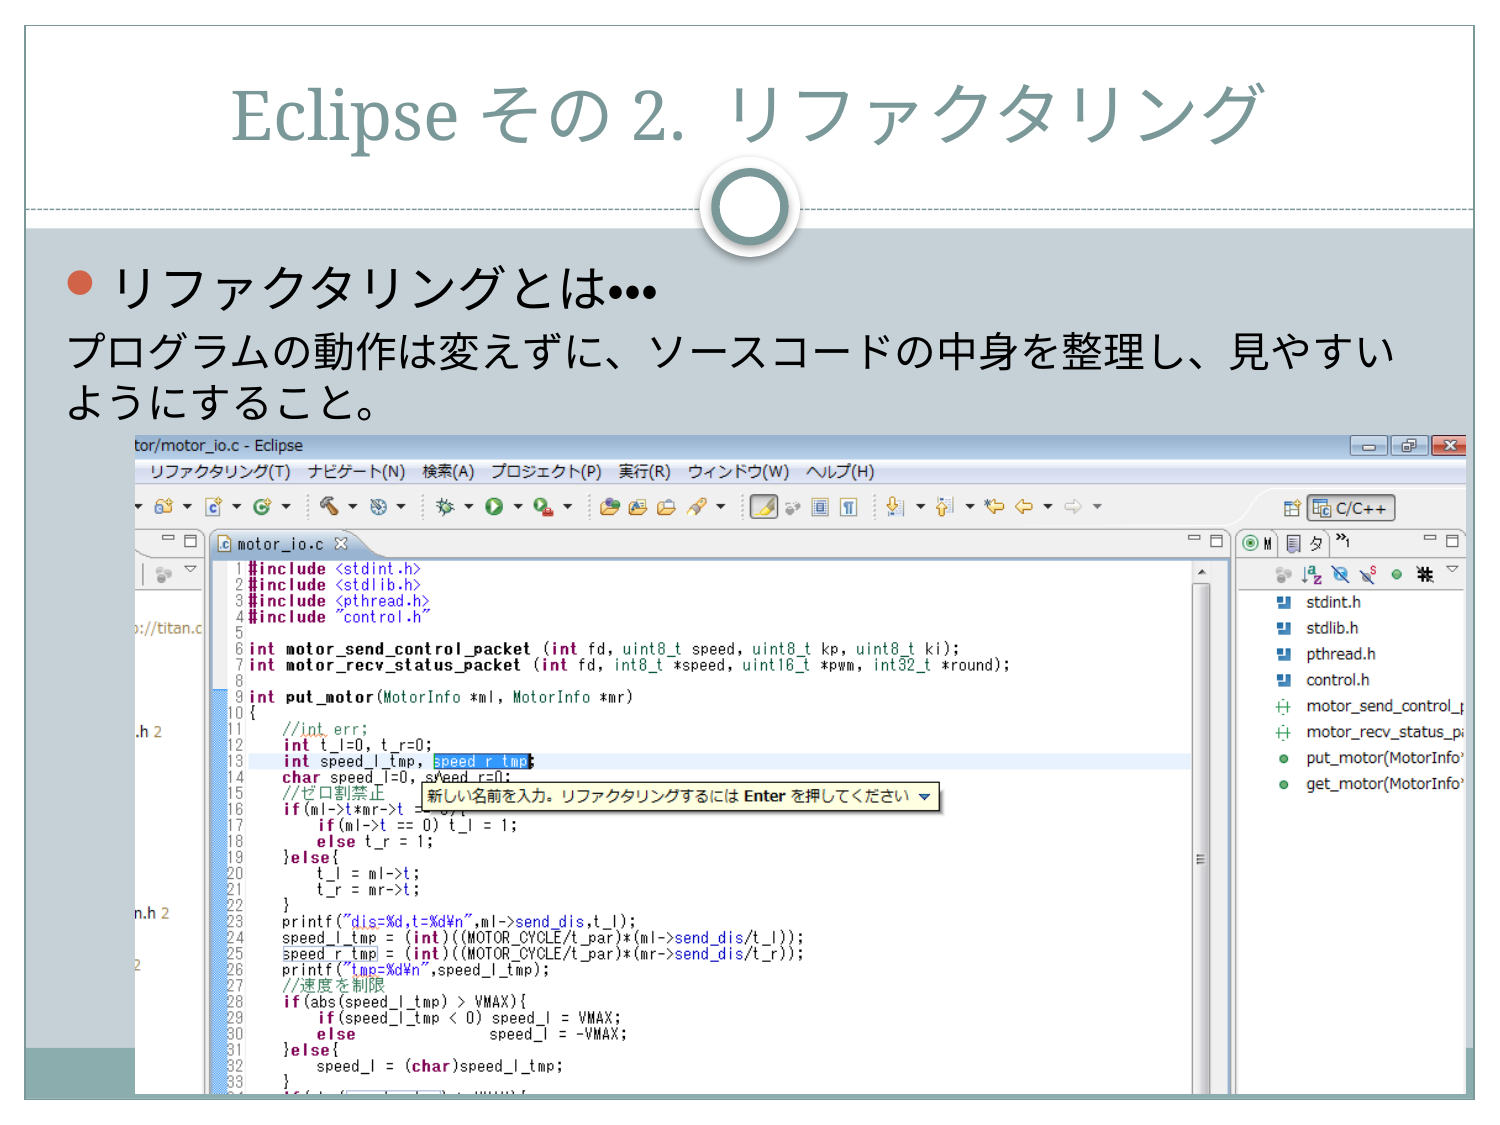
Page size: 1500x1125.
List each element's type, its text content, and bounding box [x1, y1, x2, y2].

list リファクタリングとは・・・ プログラムの動作は変えずに、ソースコードの中身を整理し、見やすいようにすること。 [49, 250, 1445, 1001]
picture [135, 434, 1466, 1095]
title Eclipseその2. リファクタリング [49, 37, 1450, 162]
